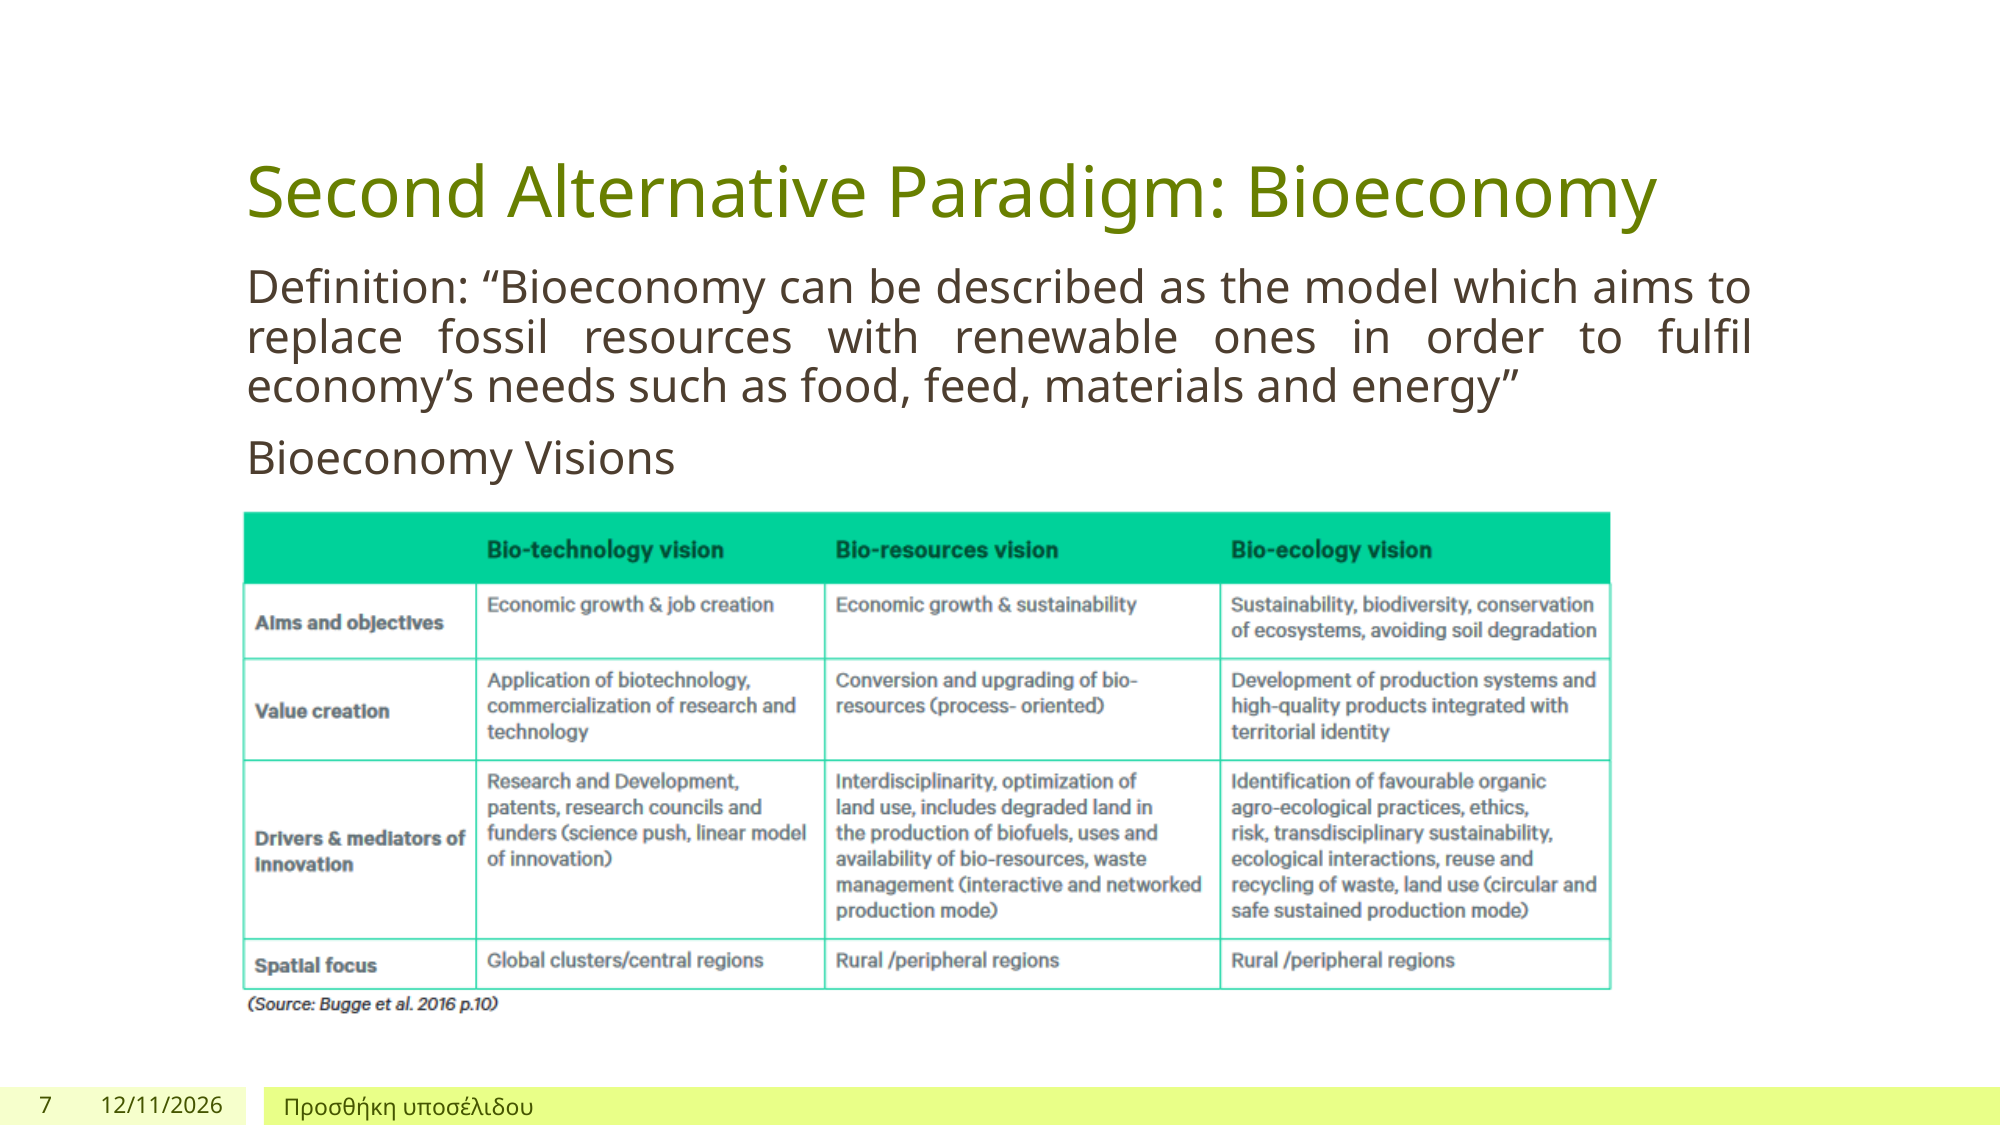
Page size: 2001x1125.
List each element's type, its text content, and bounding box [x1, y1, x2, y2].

title Second Alternative Paradigm: Bioeconomy [231, 45, 1769, 240]
picture [238, 509, 1620, 1023]
list Definition: “Bioeconomy can be described as the model which aims to replace fossil resources with renewable ones in order to fulfil economy’s needs such as food, feed, materials and energy” Bioeconomy Visions [231, 256, 1769, 1015]
footer Προσθήκη υποσέλιδου [268, 1087, 1769, 1125]
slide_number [74, 1087, 239, 1125]
slide_number 7 [0, 1087, 68, 1125]
